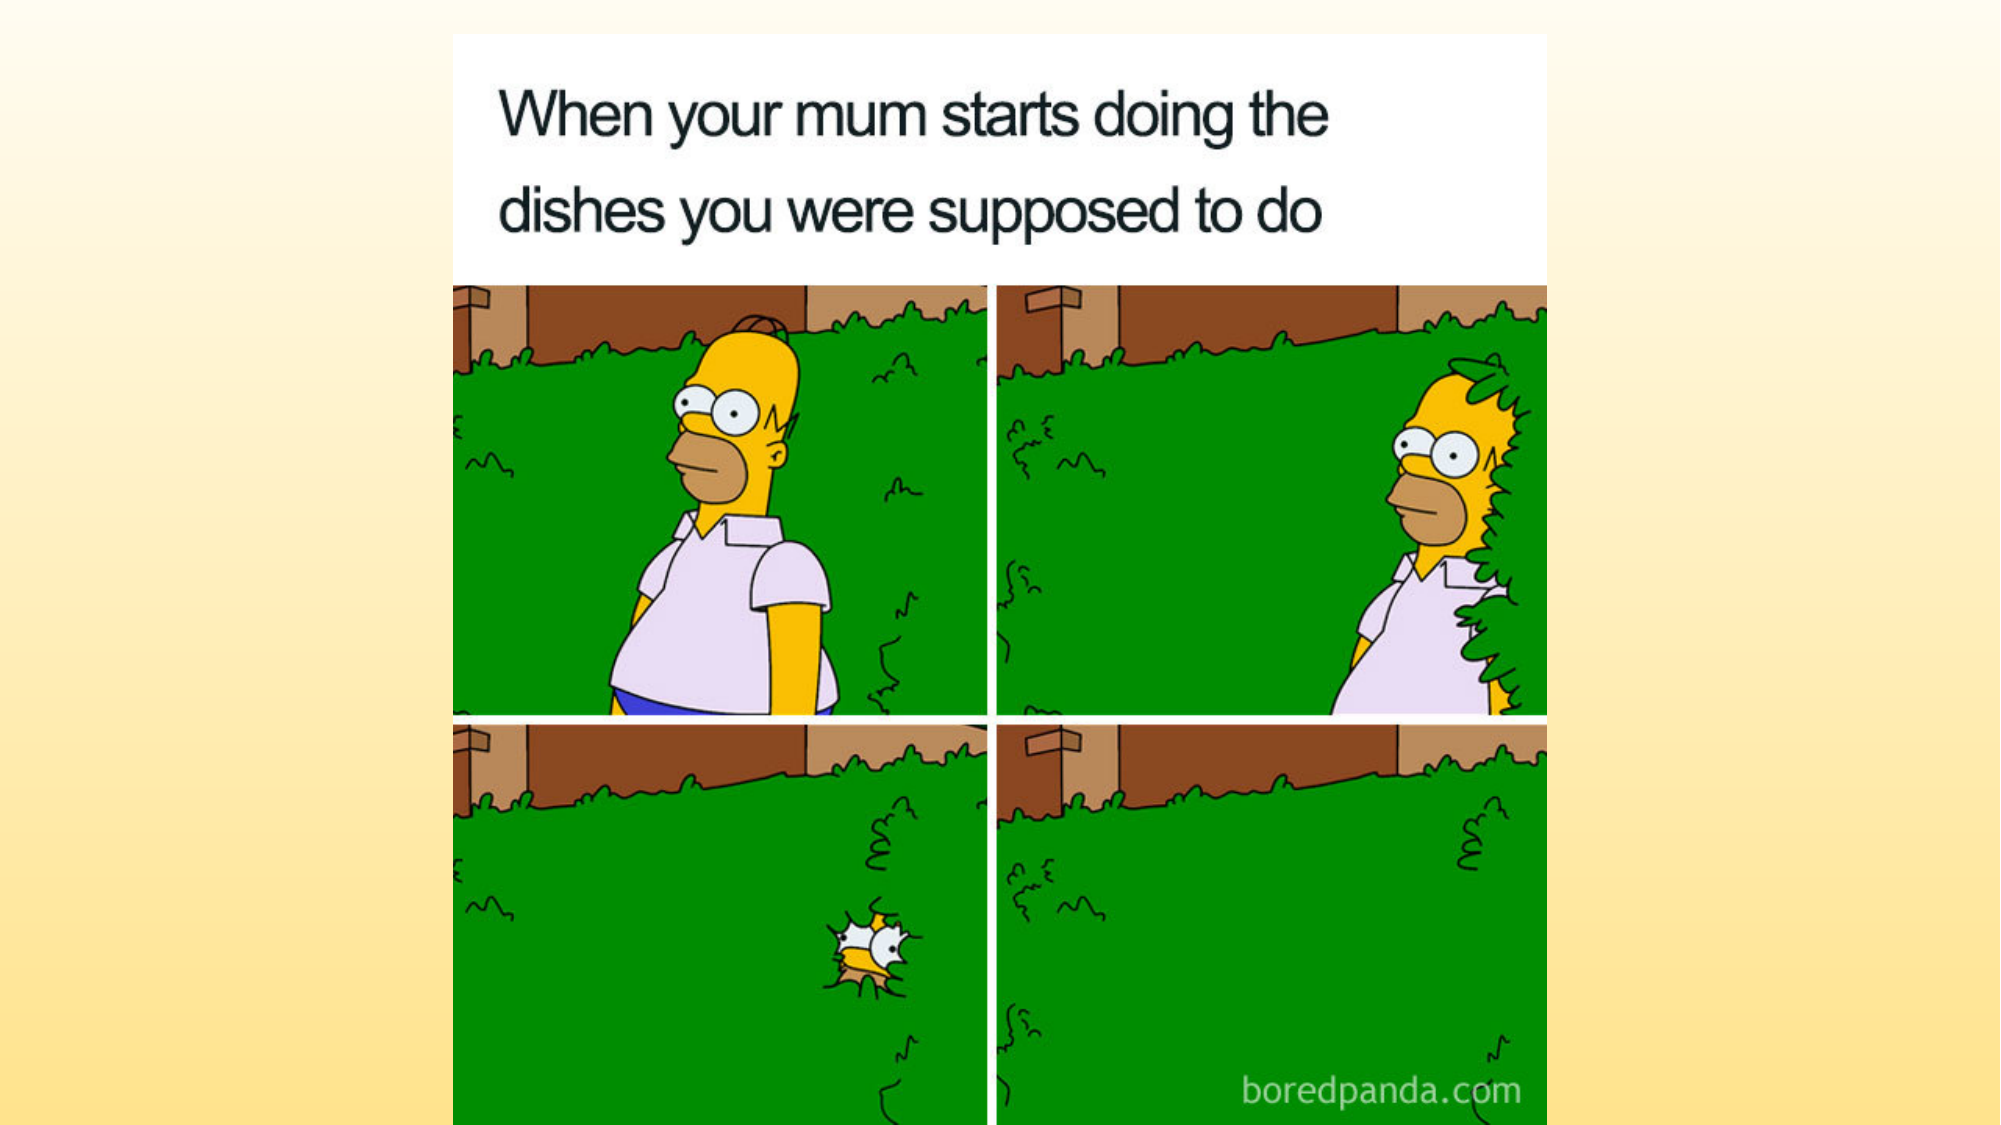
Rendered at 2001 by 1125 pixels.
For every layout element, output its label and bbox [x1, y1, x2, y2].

picture [453, 34, 1547, 1125]
